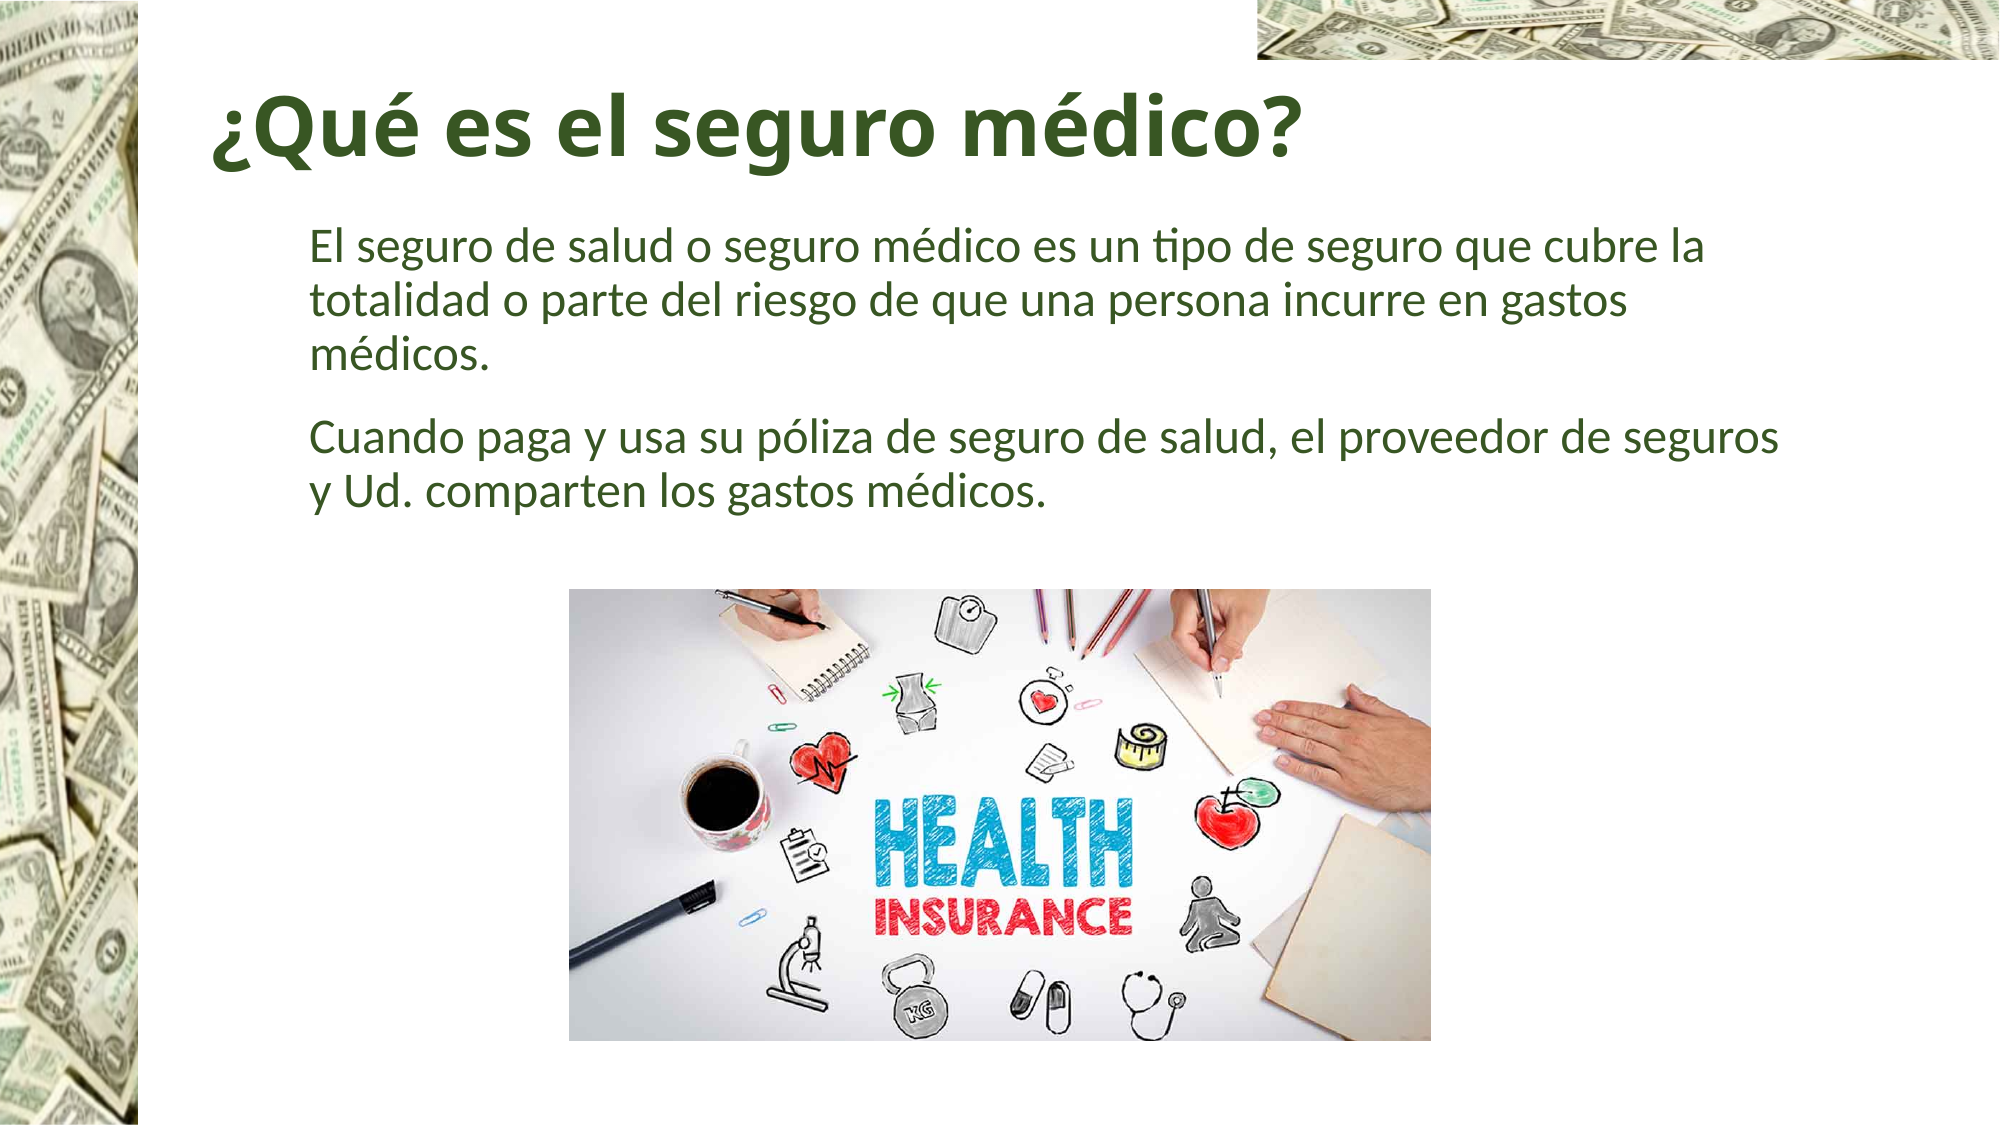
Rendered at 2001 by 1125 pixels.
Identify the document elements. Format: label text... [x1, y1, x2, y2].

picture [1258, 0, 1999, 60]
picture [569, 589, 1431, 1041]
title ¿Qué es el seguro médico? [196, 59, 1863, 278]
picture [0, 2, 138, 1124]
list El seguro de salud o seguro médico es un tipo de seguro que cubre la totalidad o parte del riesgo de que una persona incurre en gastos médicos. Cuando paga y usa su póliza de seguro de salud, el proveedor de seguros y Ud. comparten los gastos médicos. [294, 211, 1804, 501]
